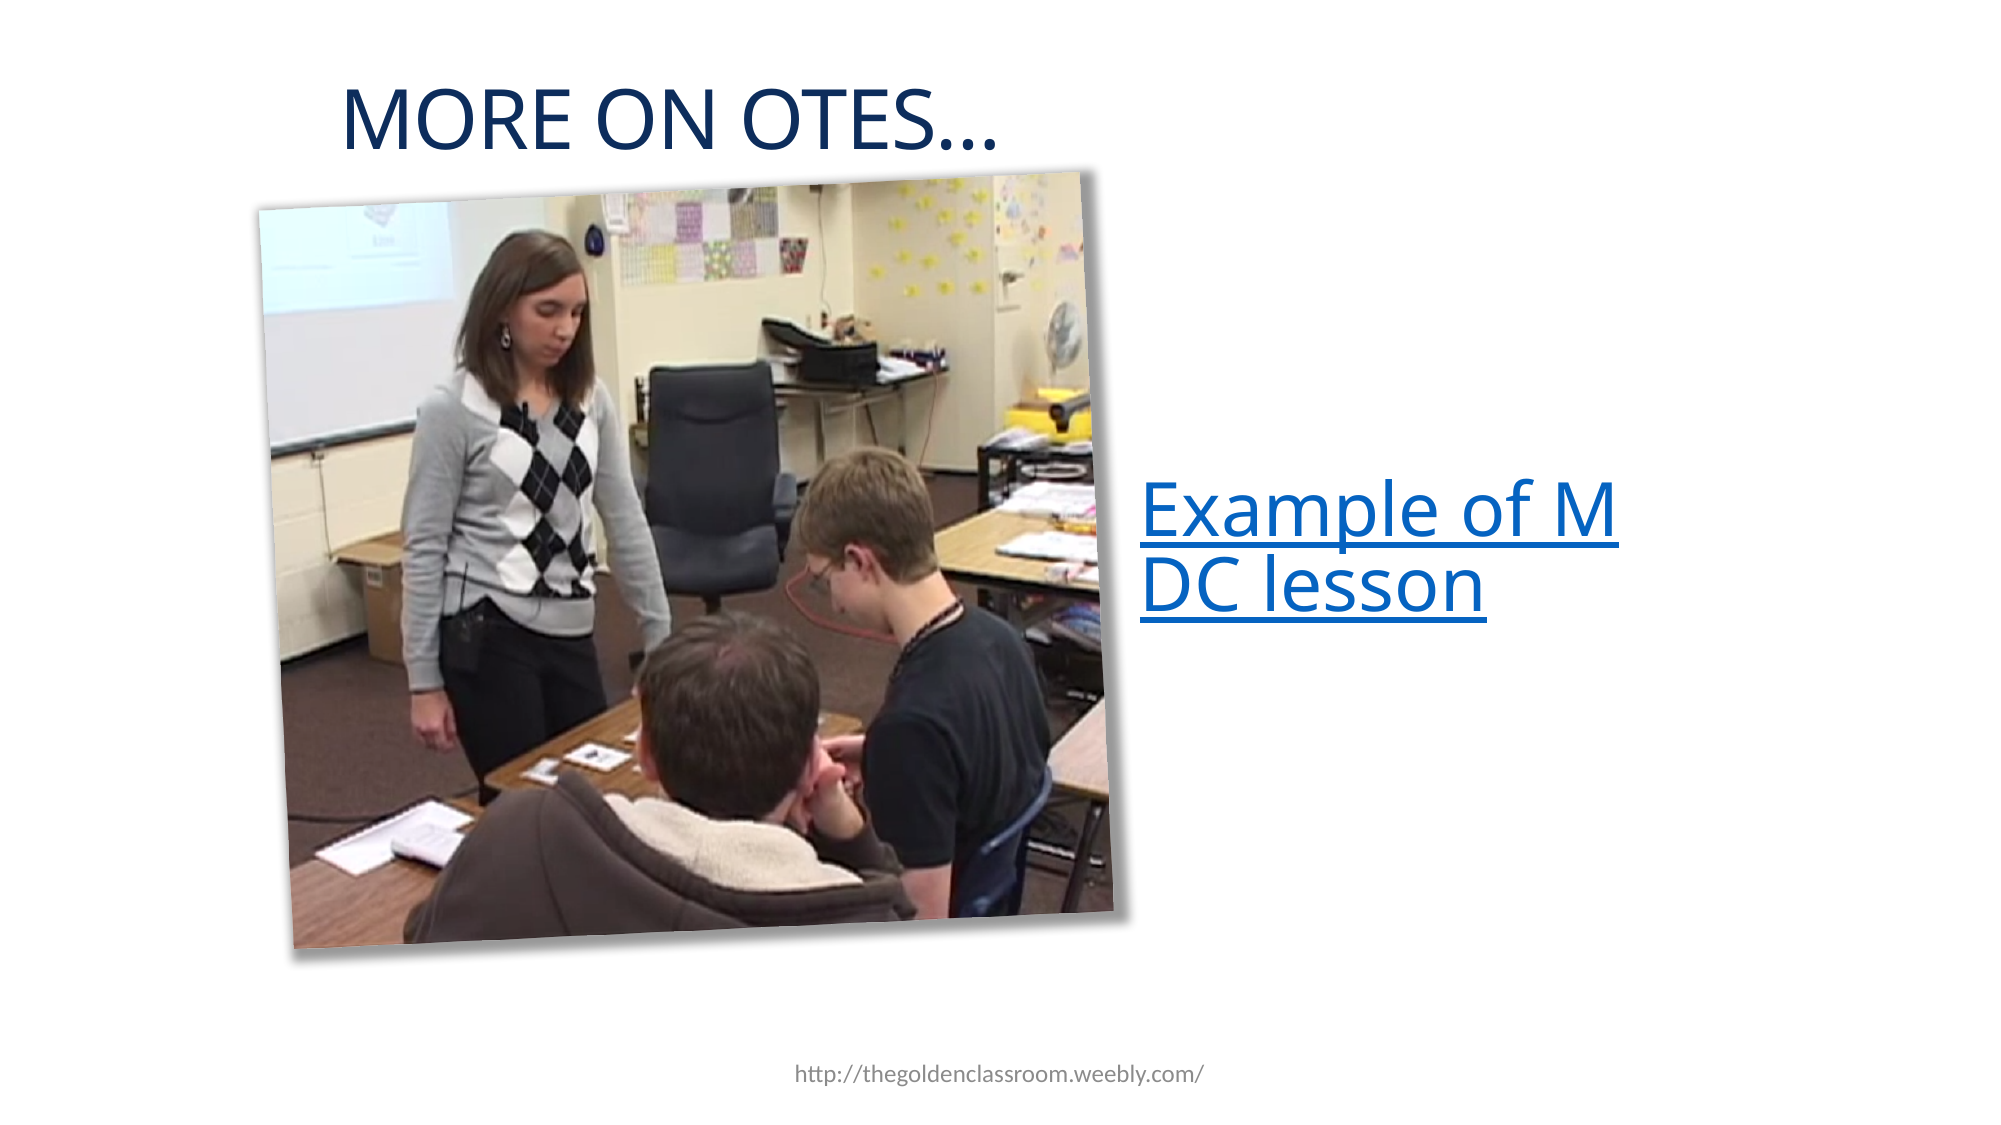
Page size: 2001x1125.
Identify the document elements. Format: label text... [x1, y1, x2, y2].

text_box More on otes… [324, 59, 1638, 285]
text_box Example of MDC lesson [1125, 454, 1688, 572]
footer http://thegoldenclassroom.weebly.com/ [662, 1042, 1338, 1103]
picture [259, 172, 1113, 948]
